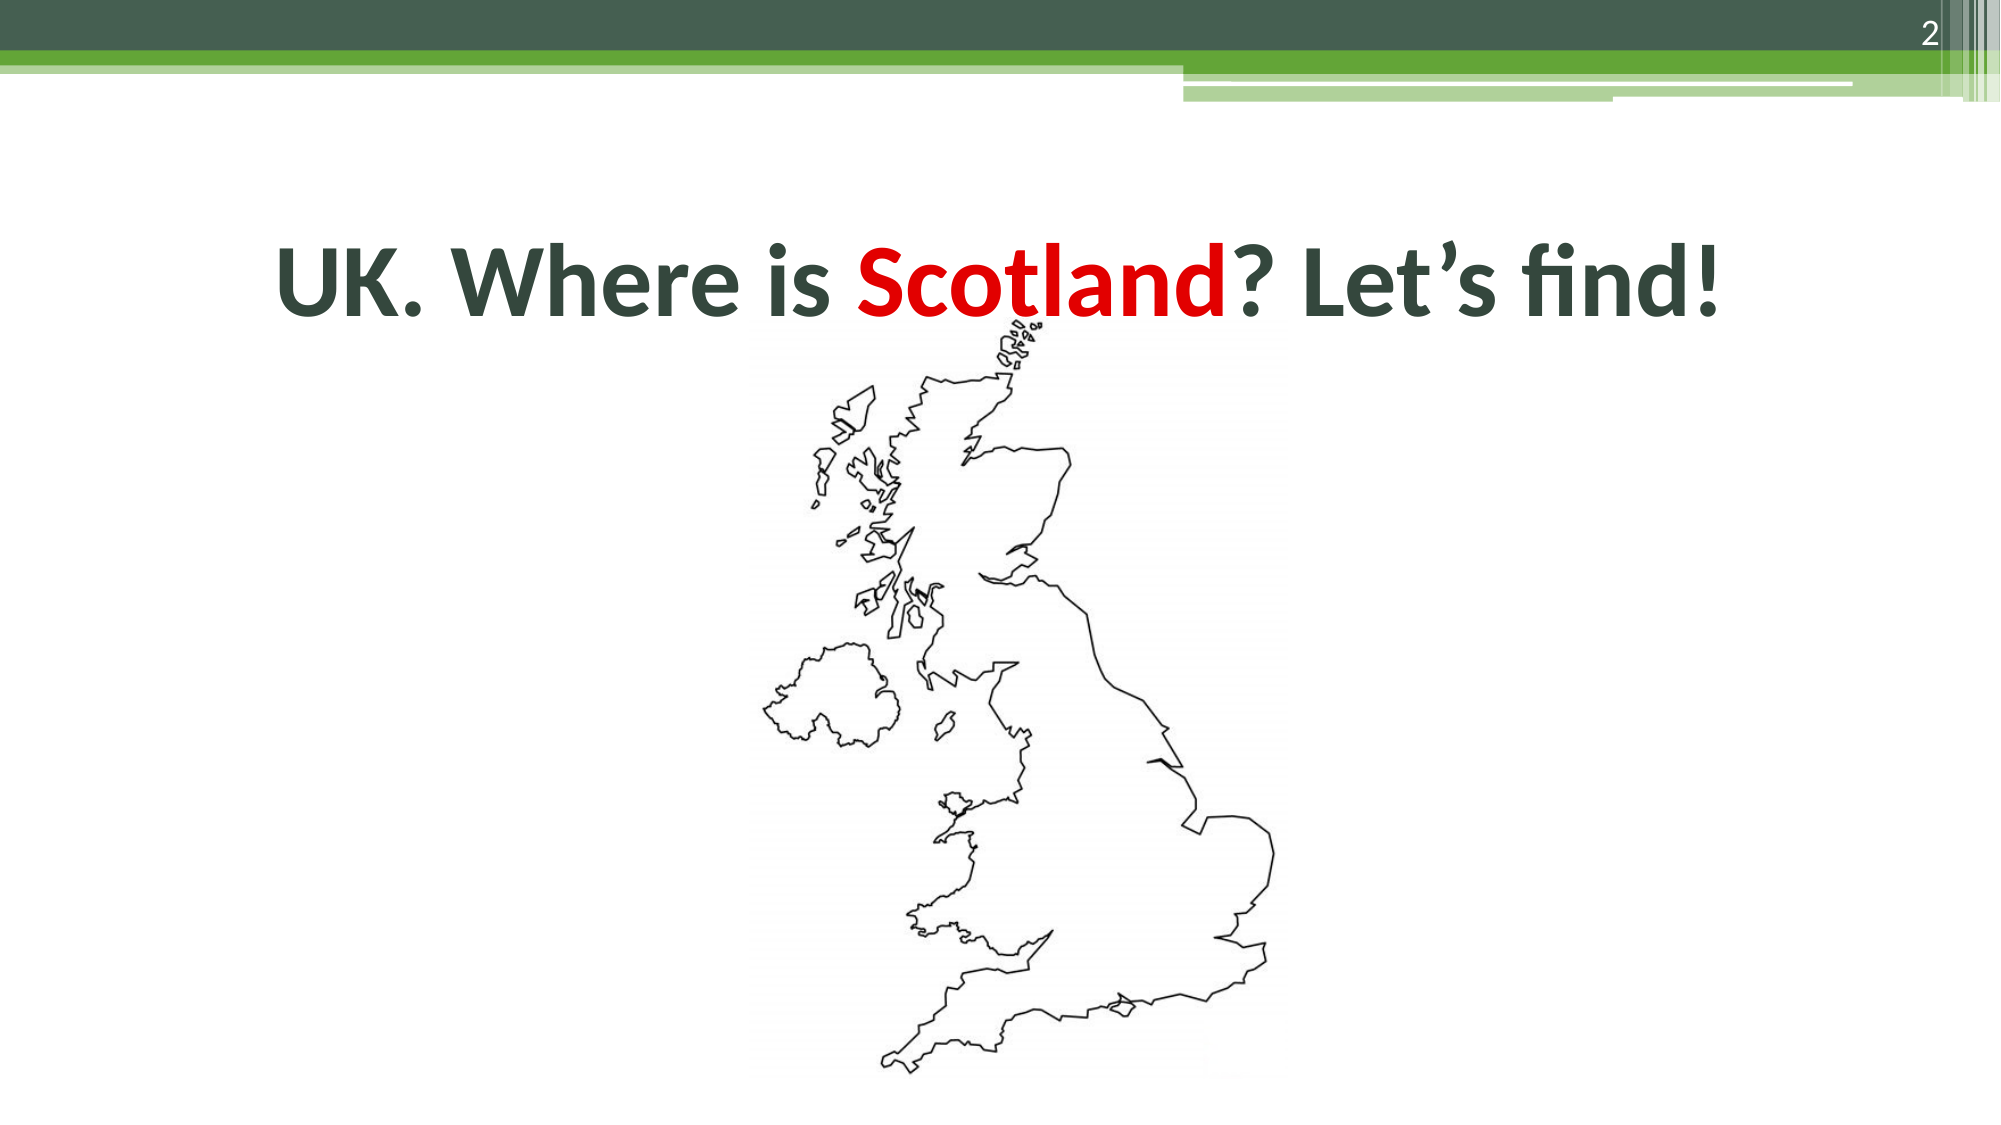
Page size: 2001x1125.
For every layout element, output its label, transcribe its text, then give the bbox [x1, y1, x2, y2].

slide_number 2 [1788, 0, 1955, 61]
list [749, 316, 1288, 1079]
title UK. Where is Scotland? Let’s find! [99, 187, 1900, 363]
